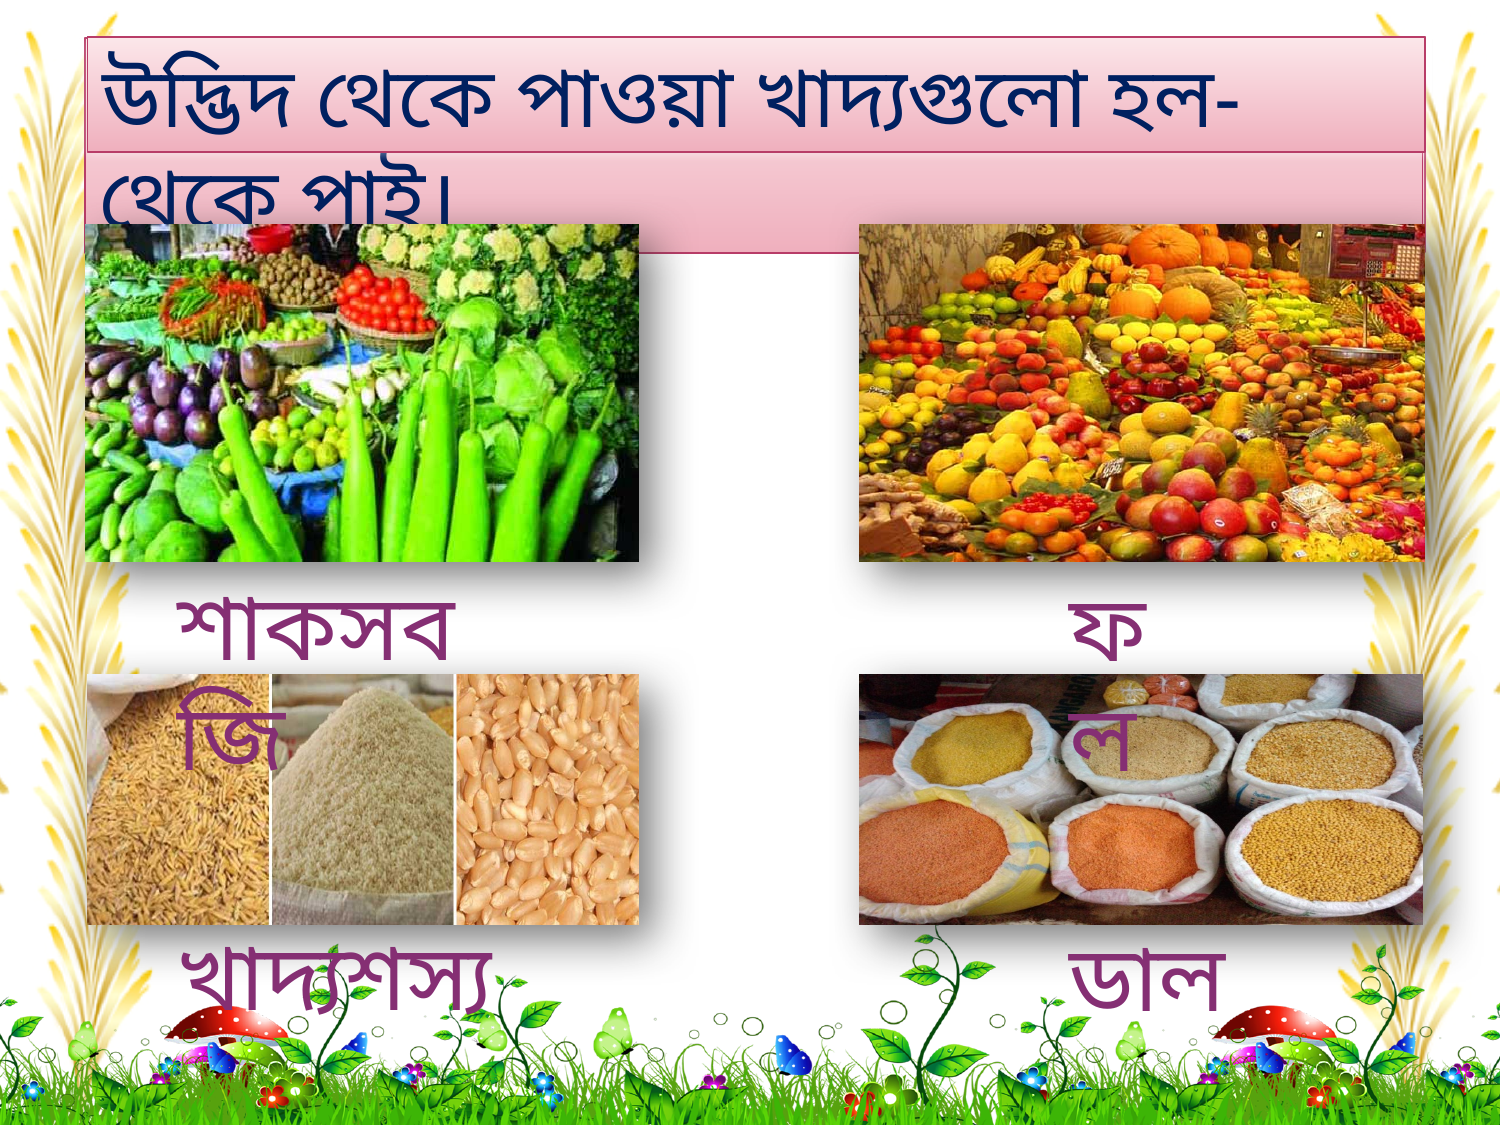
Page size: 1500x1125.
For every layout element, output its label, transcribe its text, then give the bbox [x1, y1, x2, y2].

text_box হ্যাঁ, বেশির ভাগ খাদ্য আমরা উদ্ভিদ থেকে পাই। [84, 158, 1423, 254]
text_box শাকসবজি [162, 570, 538, 672]
picture [0, 0, 1500, 1125]
text_box উদ্ভিদ থেকে পাওয়া খাদ্যগুলো হল- [87, 36, 1426, 153]
text_box খাদ্যশস্য [162, 936, 538, 1036]
picture [84, 223, 640, 562]
text_box ডাল [1054, 936, 1243, 1038]
picture [858, 223, 1426, 562]
text_box ফল [1054, 570, 1205, 672]
